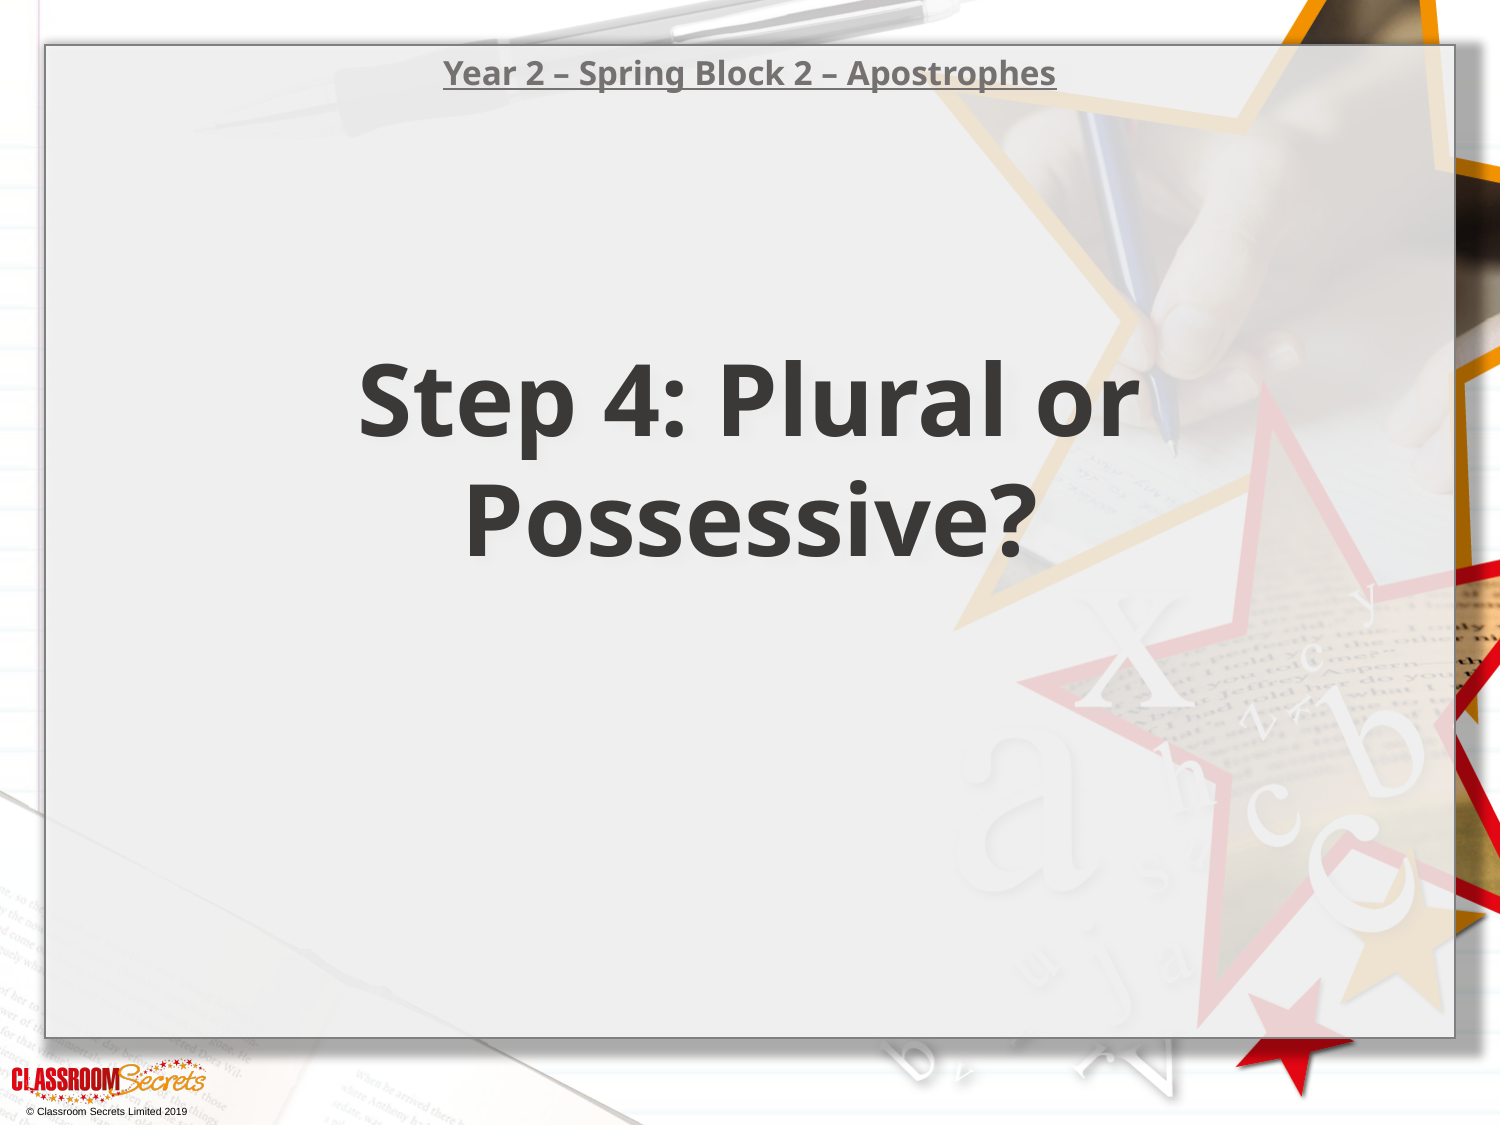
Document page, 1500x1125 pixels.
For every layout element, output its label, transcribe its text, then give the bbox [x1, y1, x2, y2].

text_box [11, 1058, 207, 1125]
text_box Year 2 – Spring Block 2 – Apostrophes Step 4: Plural or Possessive? [44, 44, 1456, 1039]
picture [0, 0, 1500, 1125]
